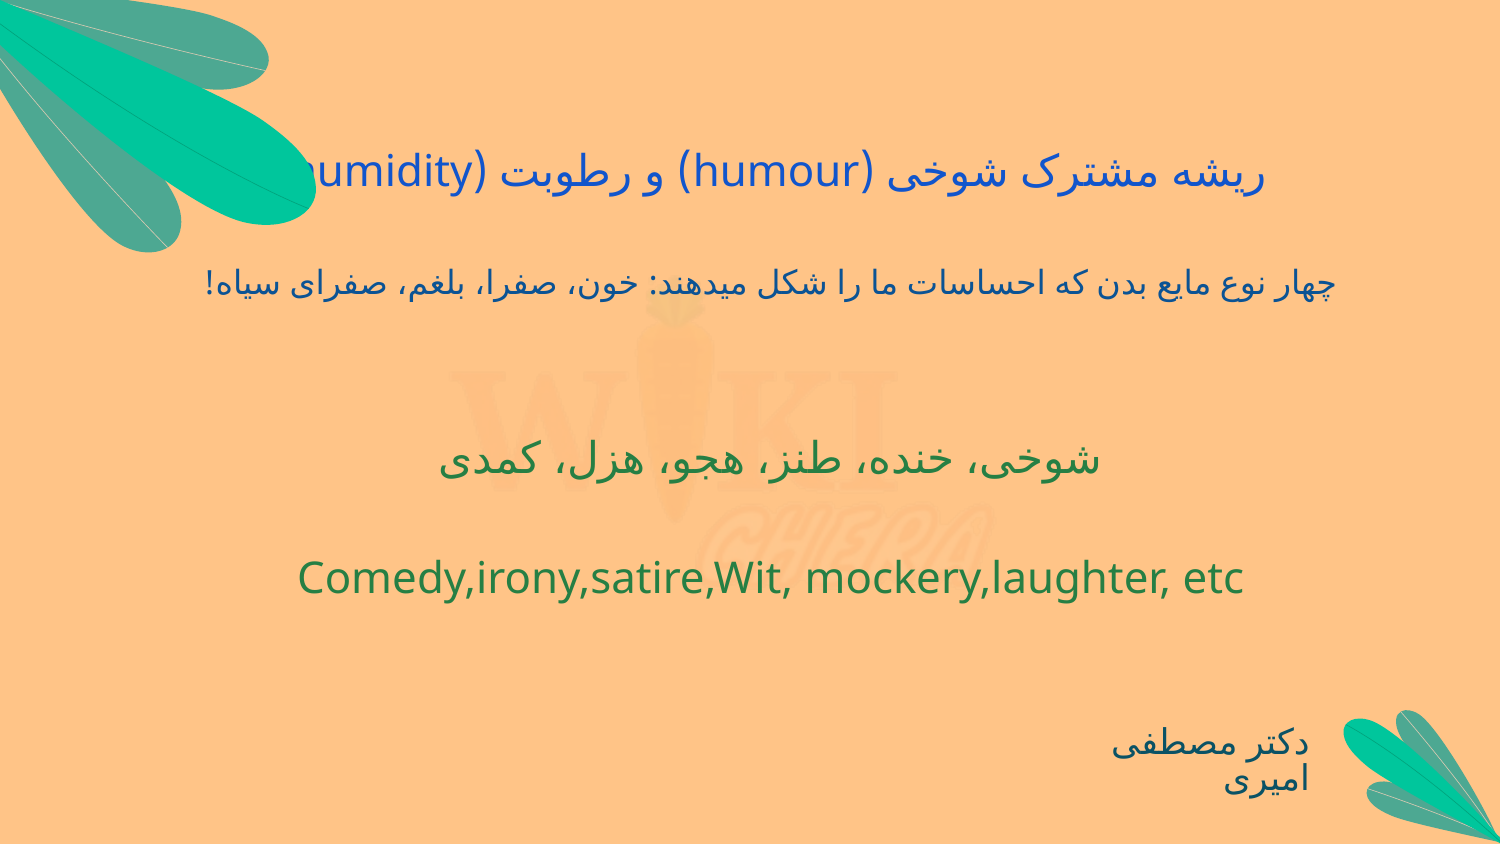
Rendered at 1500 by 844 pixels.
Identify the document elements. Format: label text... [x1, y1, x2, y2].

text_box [0, 0, 270, 280]
list ریشه مشترک شوخی (humour) و رطوبت (humidity) چهار نوع مایع بدن که احساسات ما را شکل میدهند: خون، صفرا، بلغم، صفرای سیاه! شوخی، خنده، طنز، هجو، هزل، کمدی Comedy,irony,satire,Wit, mockery,laughter, etc [138, 120, 1404, 739]
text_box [1367, 695, 1479, 844]
text_box دکتر مصطفی امیری [1022, 766, 1325, 813]
